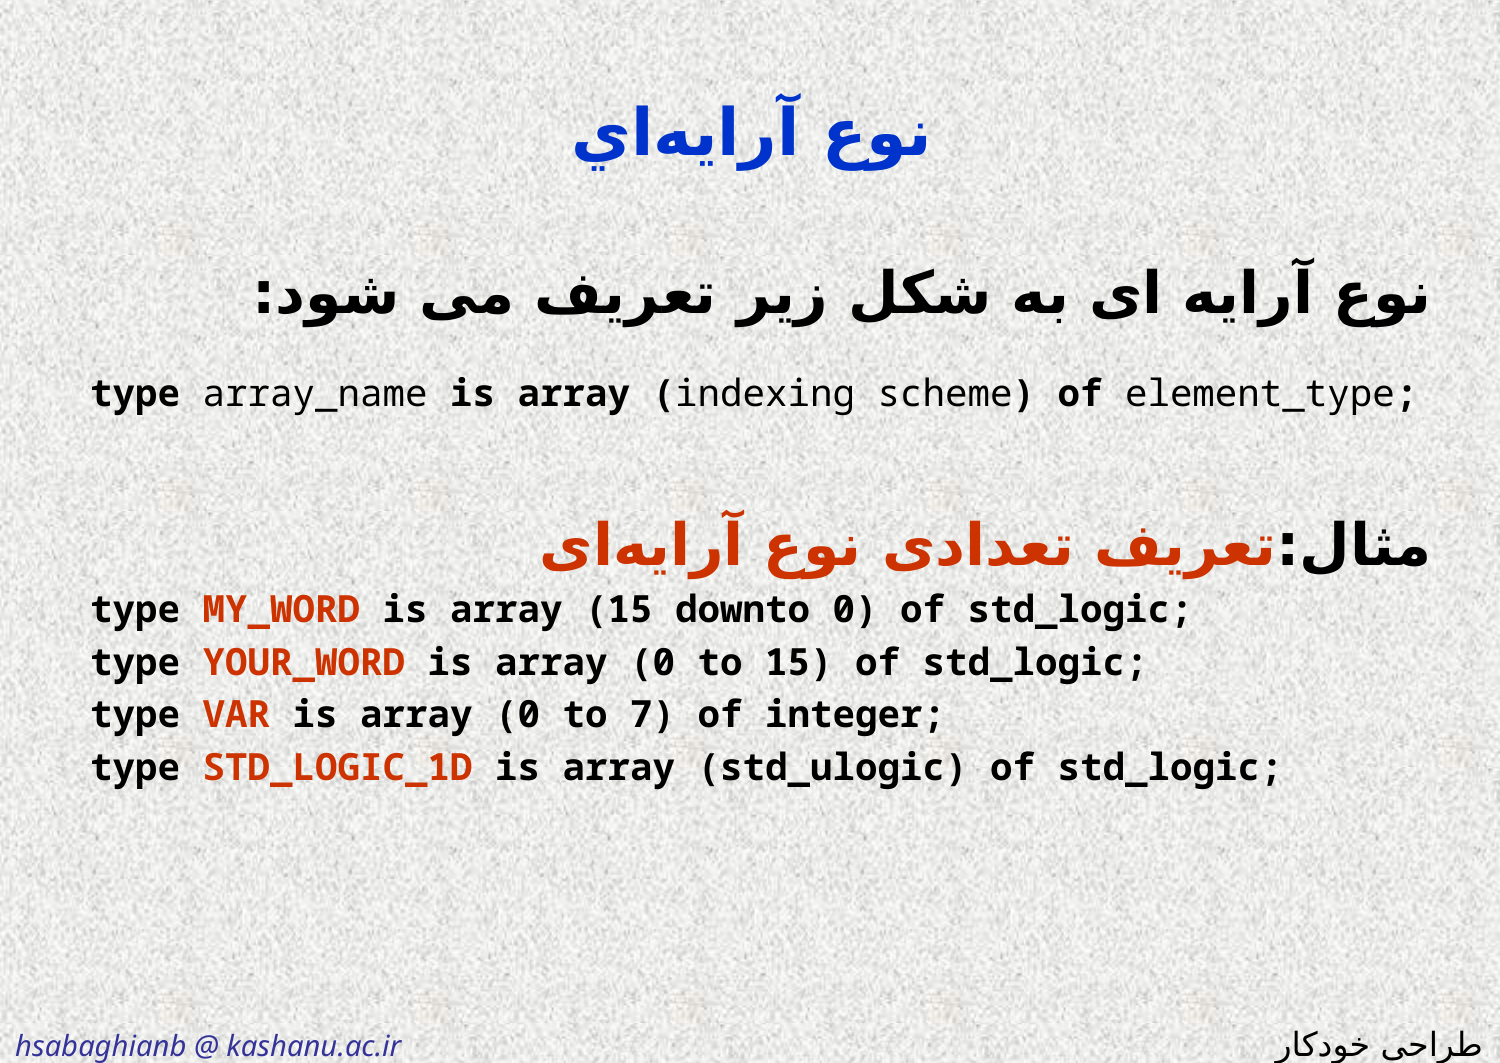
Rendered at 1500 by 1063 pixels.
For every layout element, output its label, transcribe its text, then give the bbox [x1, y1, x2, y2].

picture [98, 1042, 106, 1054]
title نوع آرايه‌اي [76, 40, 1427, 218]
picture [1466, 1047, 1477, 1053]
picture [0, 0, 1500, 1063]
list نوع آرایه ای به شکل زیر تعریف می شود: type array_name is array (indexing scheme) of element_type; مثال:تعریف تعدادی نوع آرایه‌ای type MY_WORD is array (15 downto 0) of std_logic; type YOUR_WORD is array (0 to 15) of std_logic; type VAR is array (0 to 7) of integer; type STD_LOGIC_1D is array (std_ulogic) of std_logic; [75, 247, 1447, 950]
